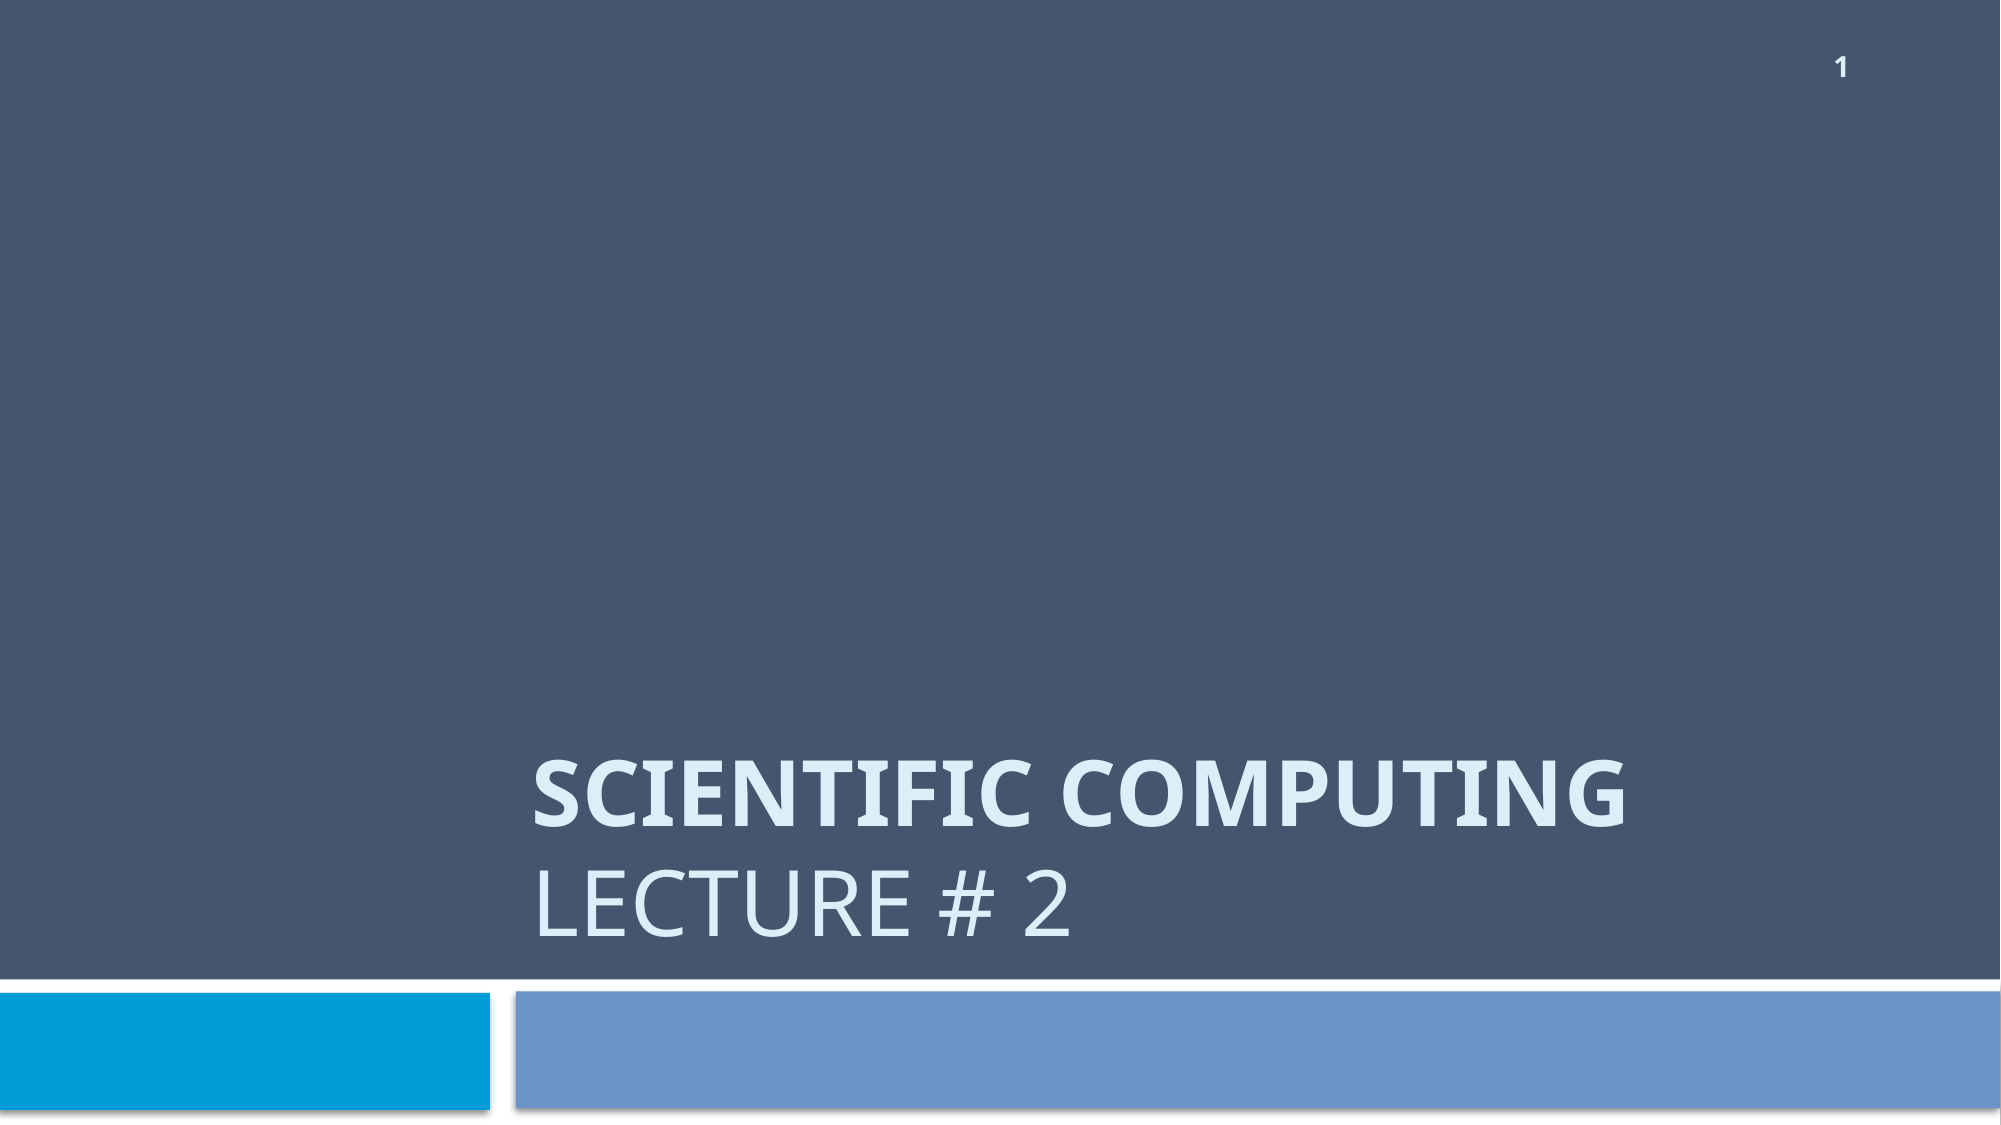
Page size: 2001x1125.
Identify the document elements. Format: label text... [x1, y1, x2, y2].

slide_number 1 [1749, 37, 1934, 100]
title Scientific Computing lecture # 2 [516, 662, 1934, 963]
